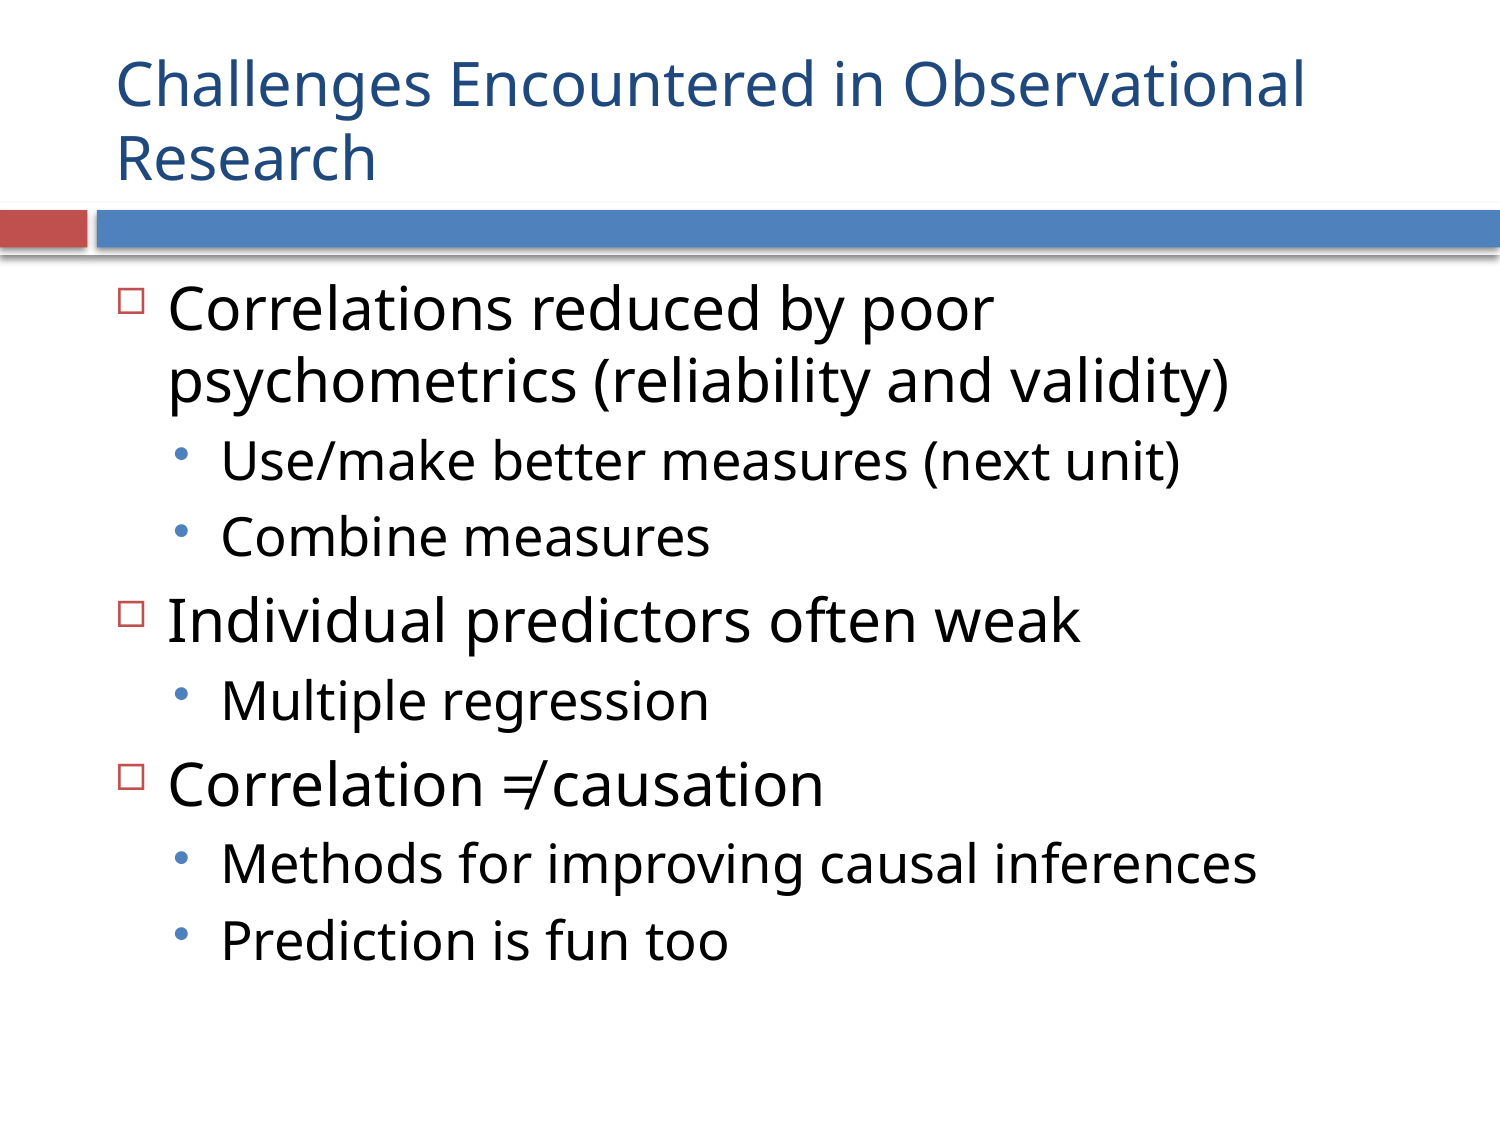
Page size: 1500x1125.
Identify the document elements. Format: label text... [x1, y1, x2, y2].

title Challenges Encountered in Observational Research [100, 37, 1438, 200]
list Correlations reduced by poor psychometrics (reliability and validity) Use/make better measures (next unit) Combine measures Individual predictors often weak Multiple regression Correlation ≠ causation Methods for improving causal inferences Prediction is fun too [100, 262, 1438, 1088]
